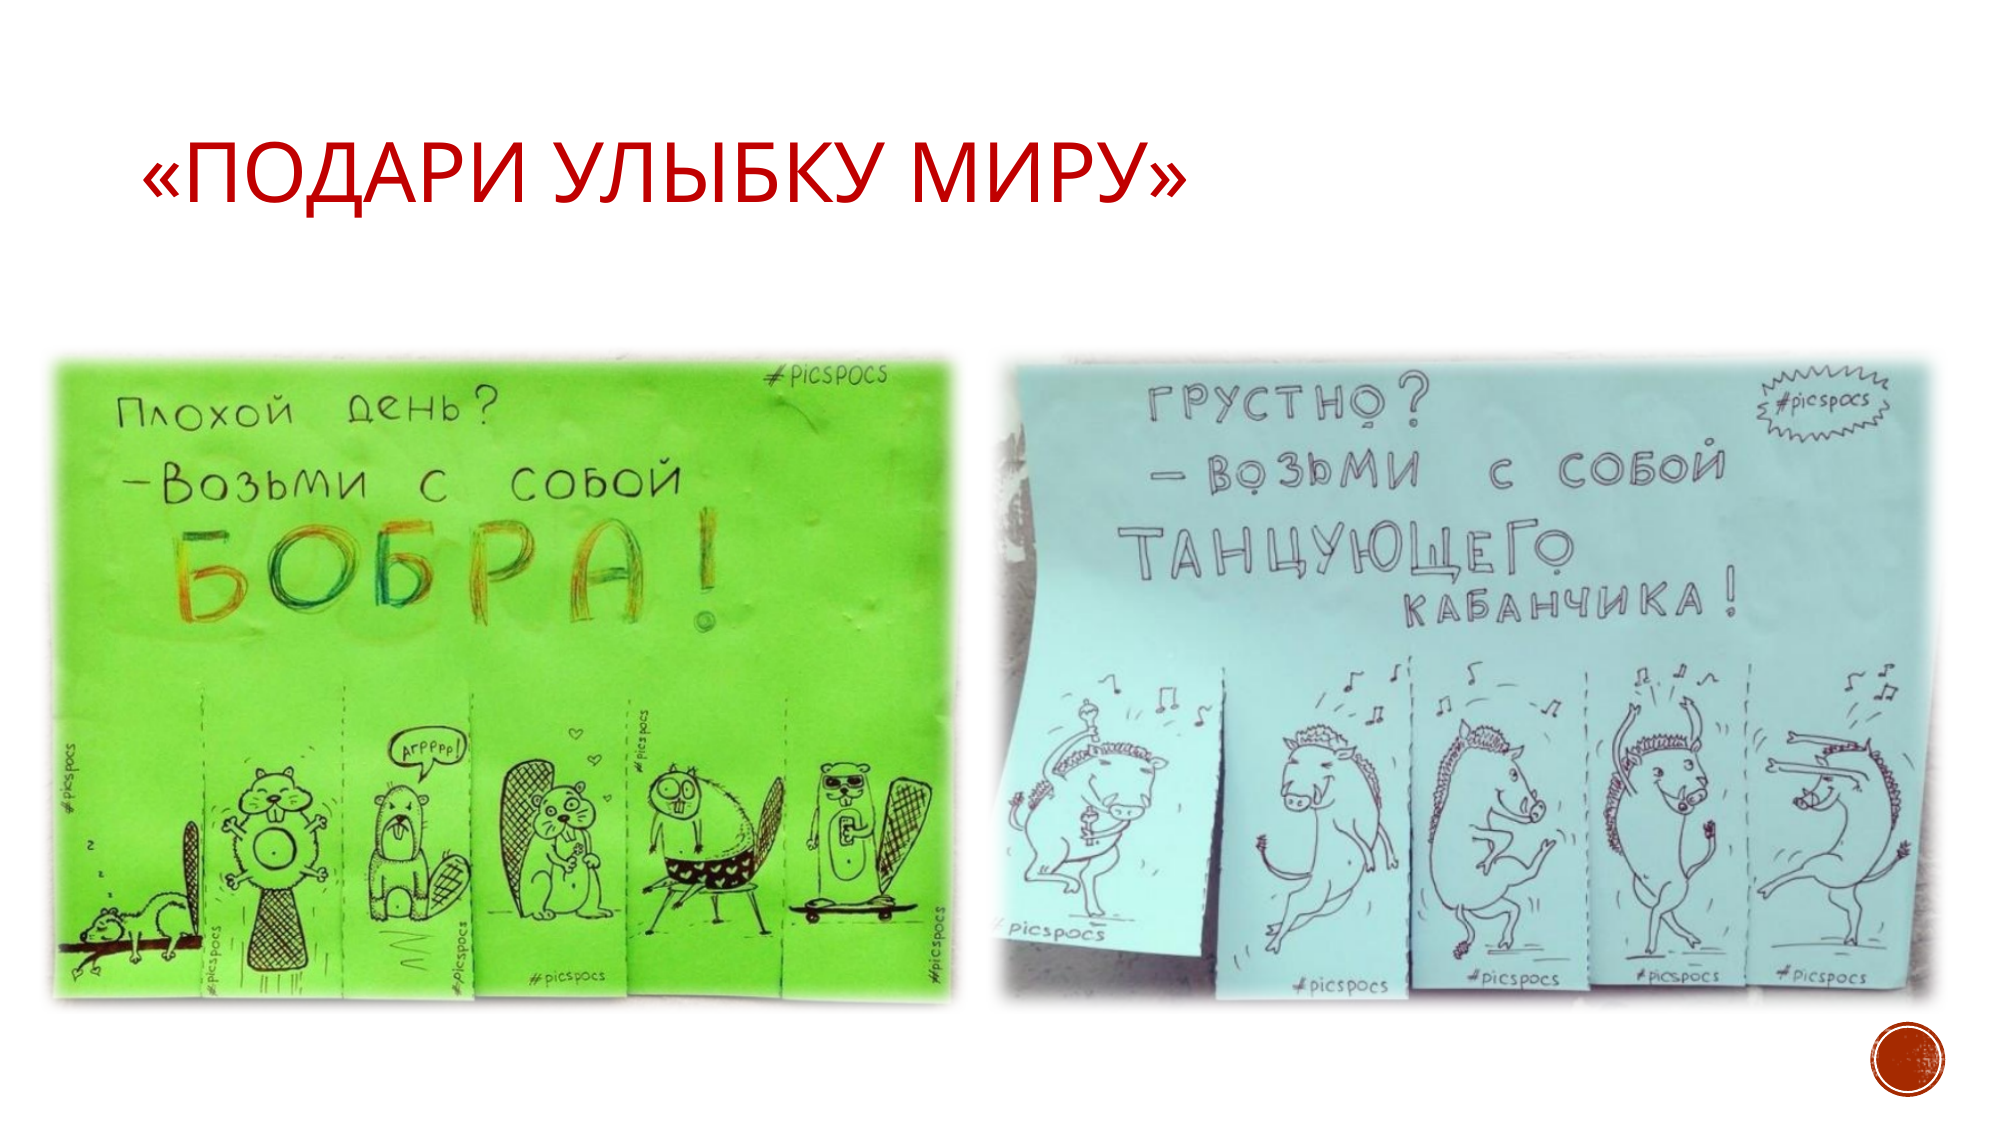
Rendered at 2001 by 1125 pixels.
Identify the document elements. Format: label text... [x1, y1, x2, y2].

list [41, 348, 967, 1012]
picture [989, 348, 1946, 1011]
title «Подари улыбку миру» [124, 43, 1775, 308]
